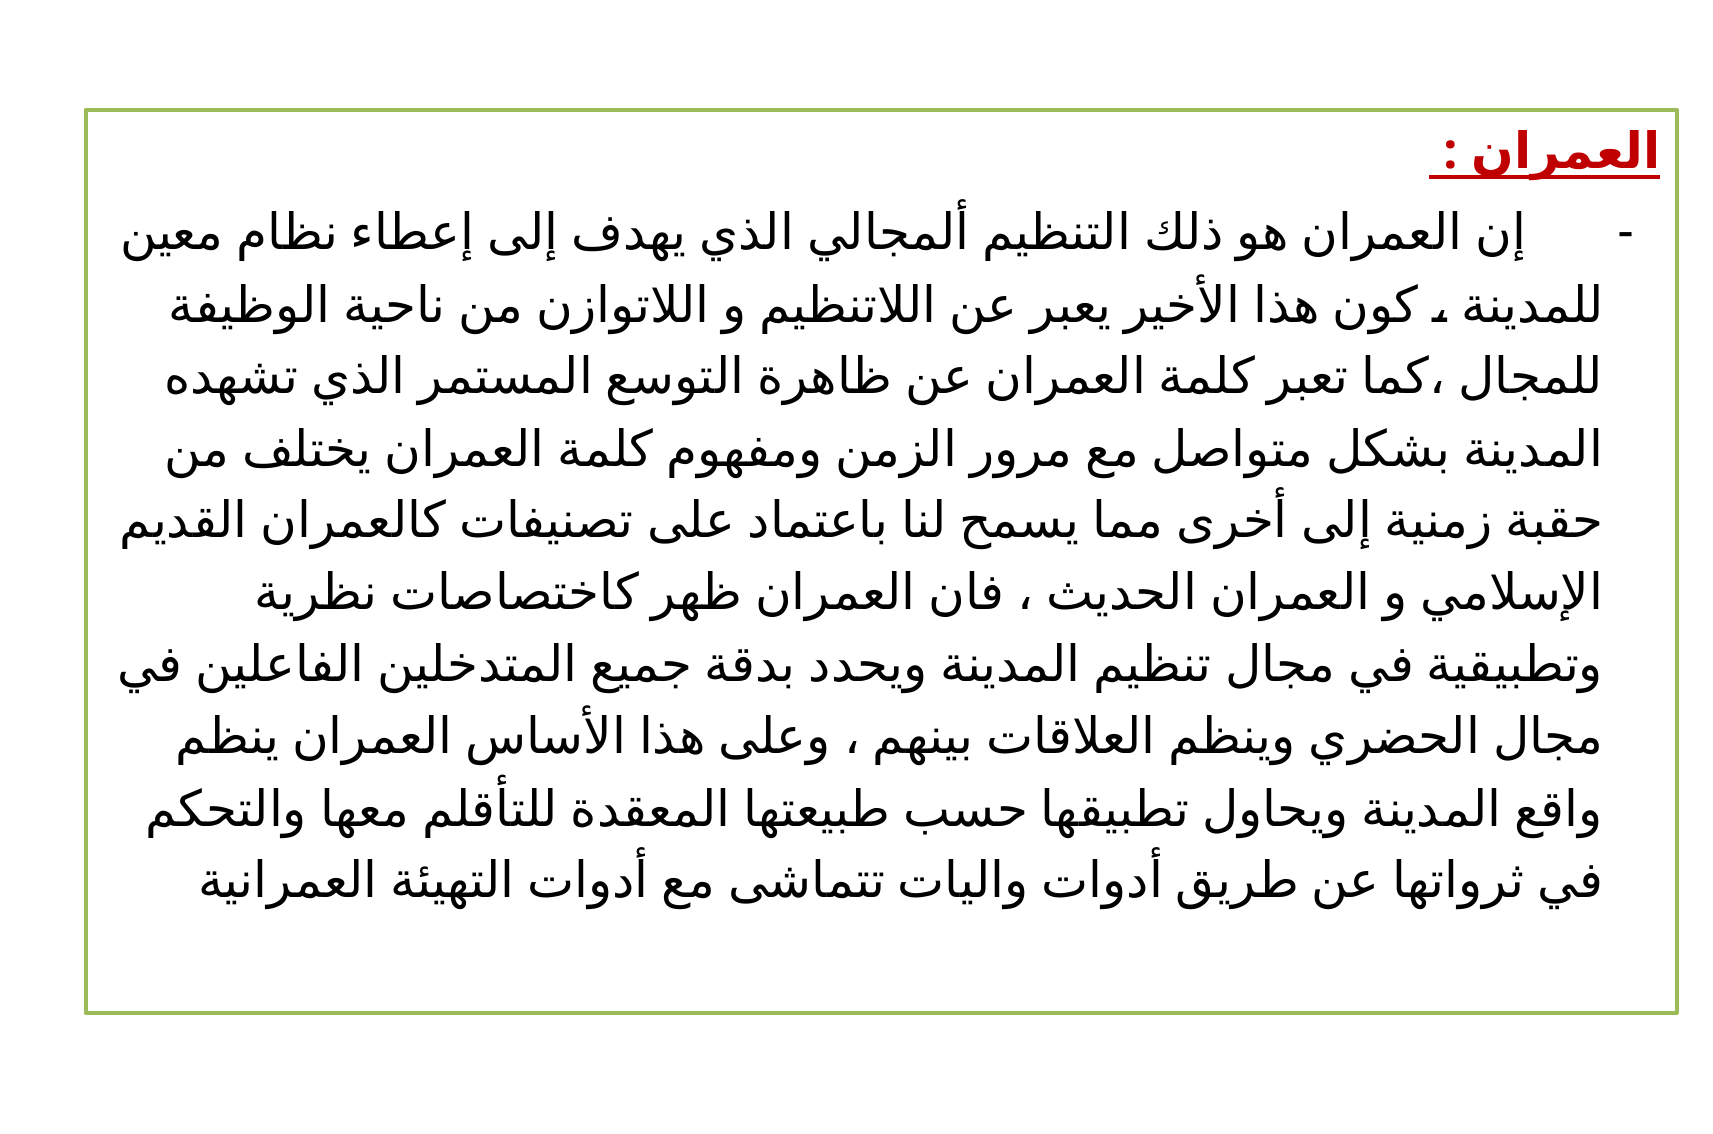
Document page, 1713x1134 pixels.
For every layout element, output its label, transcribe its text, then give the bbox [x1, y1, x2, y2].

list العمران : - إن العمران هو ذلك التنظيم ألمجالي الذي يهدف إلى إعطاء نظام معين للمدينة ، كون هذا الأخير يعبر عن اللاتنظيم و اللاتوازن من ناحية الوظيفة للمجال ،كما تعبر كلمة العمران عن ظاهرة التوسع المستمر الذي تشهده المدينة بشكل متواصل مع مرور الزمن ومفهوم كلمة العمران يختلف من حقبة زمنية إلى أخرى مما يسمح لنا باعتماد على تصنيفات كالعمران القديم الإسلامي و العمران الحديث ، فان العمران ظهر كاختصاصات نظرية وتطبيقية في مجال تنظيم المدينة ويحدد بدقة جميع المتدخلين الفاعلين في مجال الحضري وينظم العلاقات بينهم ، وعلى هذا الأساس العمران ينظم واقع المدينة ويحاول تطبيقها حسب طبيعتها المعقدة للتأقلم معها والتحكم في ثرواتها عن طريق أدوات واليات تتماشى مع أدوات التهيئة العمرانية [84, 108, 1679, 1015]
